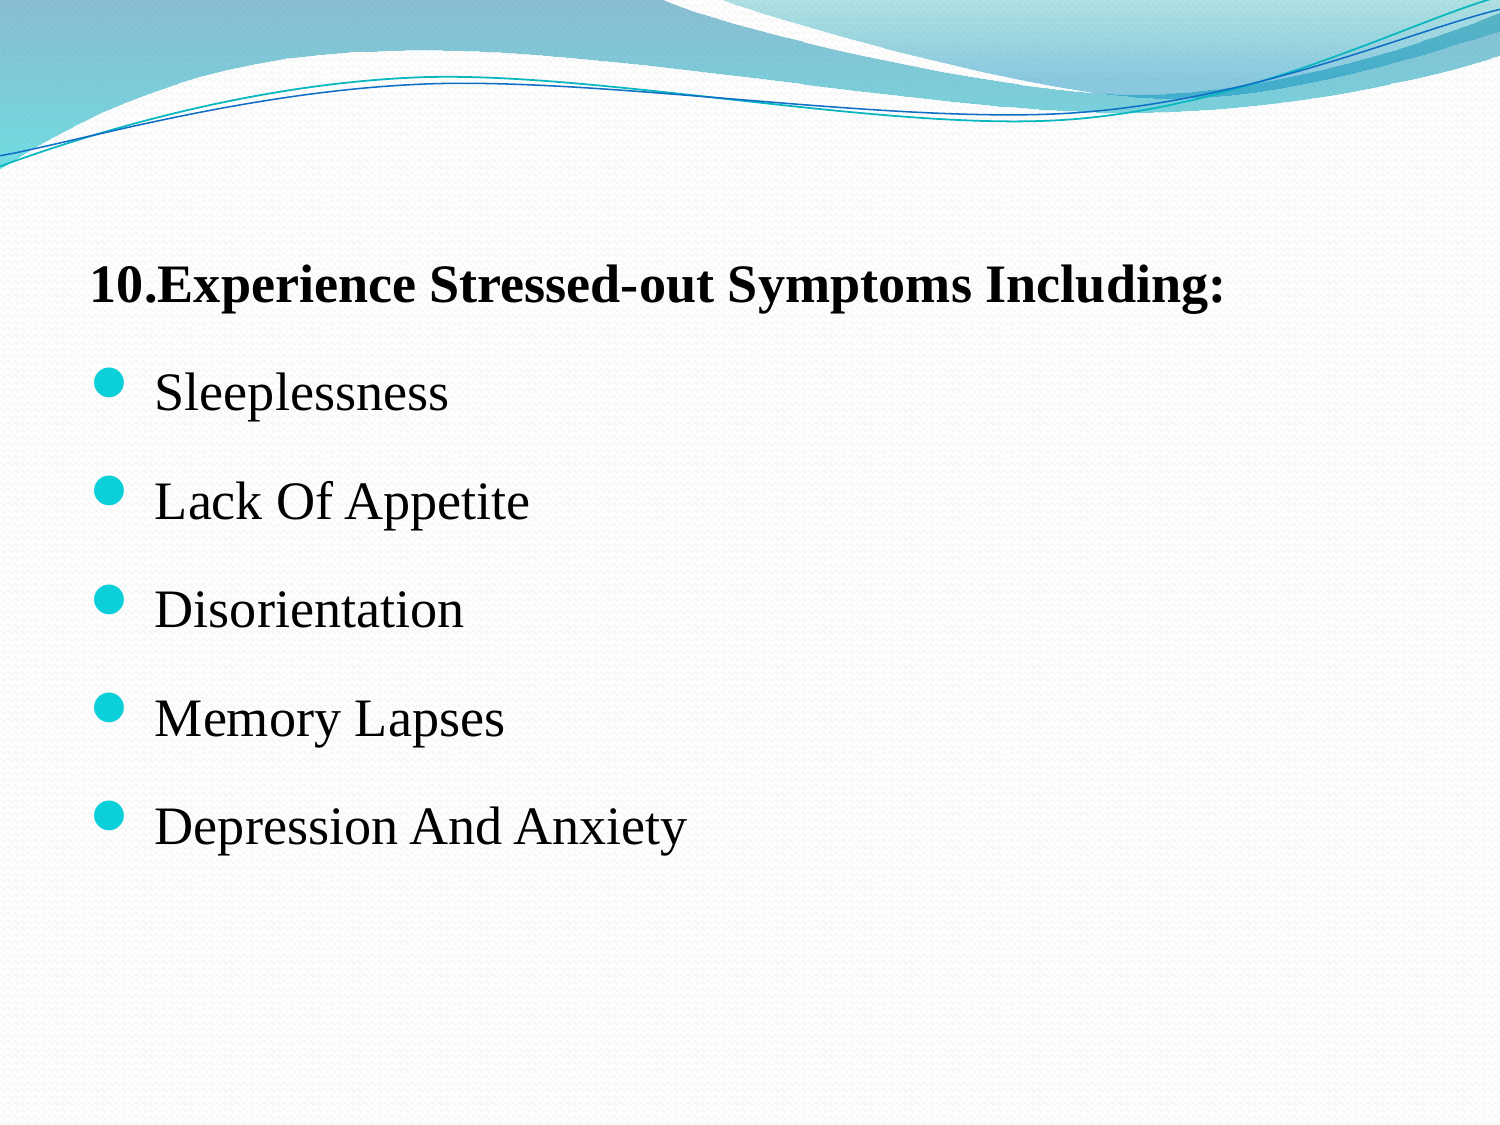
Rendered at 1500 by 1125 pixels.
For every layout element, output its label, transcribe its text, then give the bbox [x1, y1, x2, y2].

list 10.Experience Stressed-out Symptoms Including: Sleeplessness Lack Of Appetite Disorientation Memory Lapses Depression And Anxiety [75, 208, 1425, 1038]
